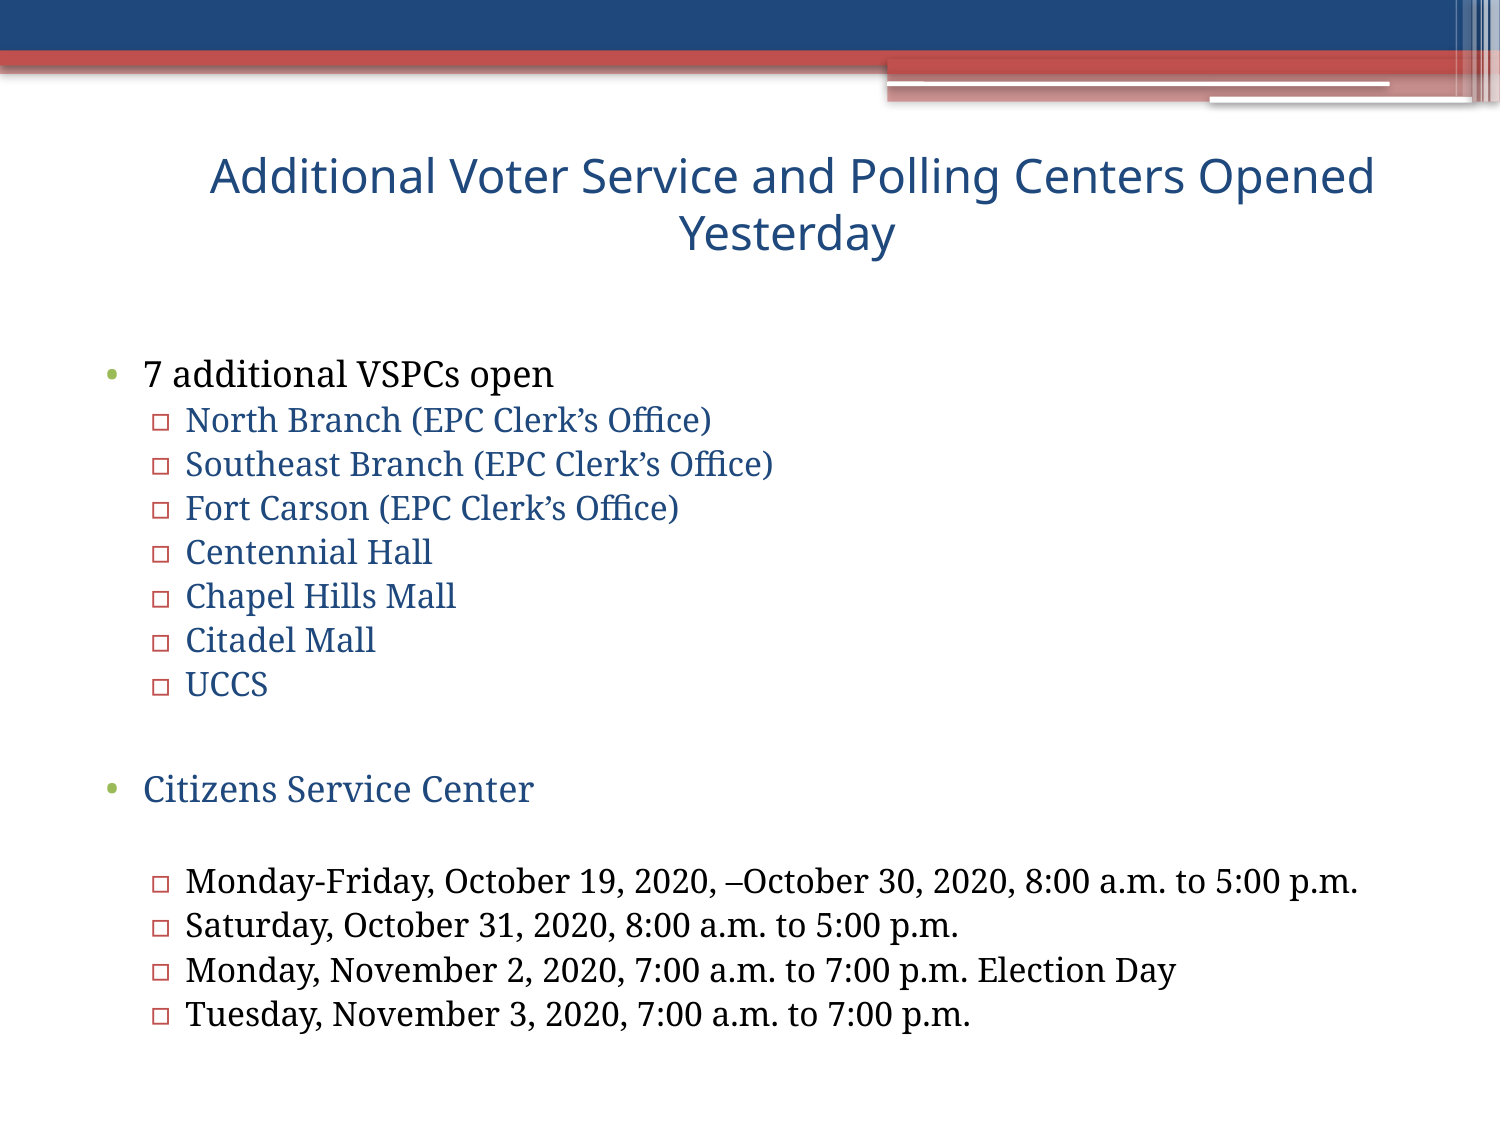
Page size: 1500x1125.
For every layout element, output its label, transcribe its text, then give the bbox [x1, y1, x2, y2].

list 7 additional VSPCs open North Branch (EPC Clerk’s Office) Southeast Branch (EPC Clerk’s Office) Fort Carson (EPC Clerk’s Office) Centennial Hall Chapel Hills Mall Citadel Mall UCCS Citizens Service Center Monday-Friday, October 19, 2020, –October 30, 2020, 8:00 a.m. to 5:00 p.m. Saturday, October 31, 2020, 8:00 a.m. to 5:00 p.m. Monday, November 2, 2020, 7:00 a.m. to 7:00 p.m. Election Day Tuesday, November 3, 2020, 7:00 a.m. to 7:00 p.m. [75, 299, 1400, 1079]
title Additional Voter Service and Polling Centers Opened Yesterday [112, 137, 1463, 325]
